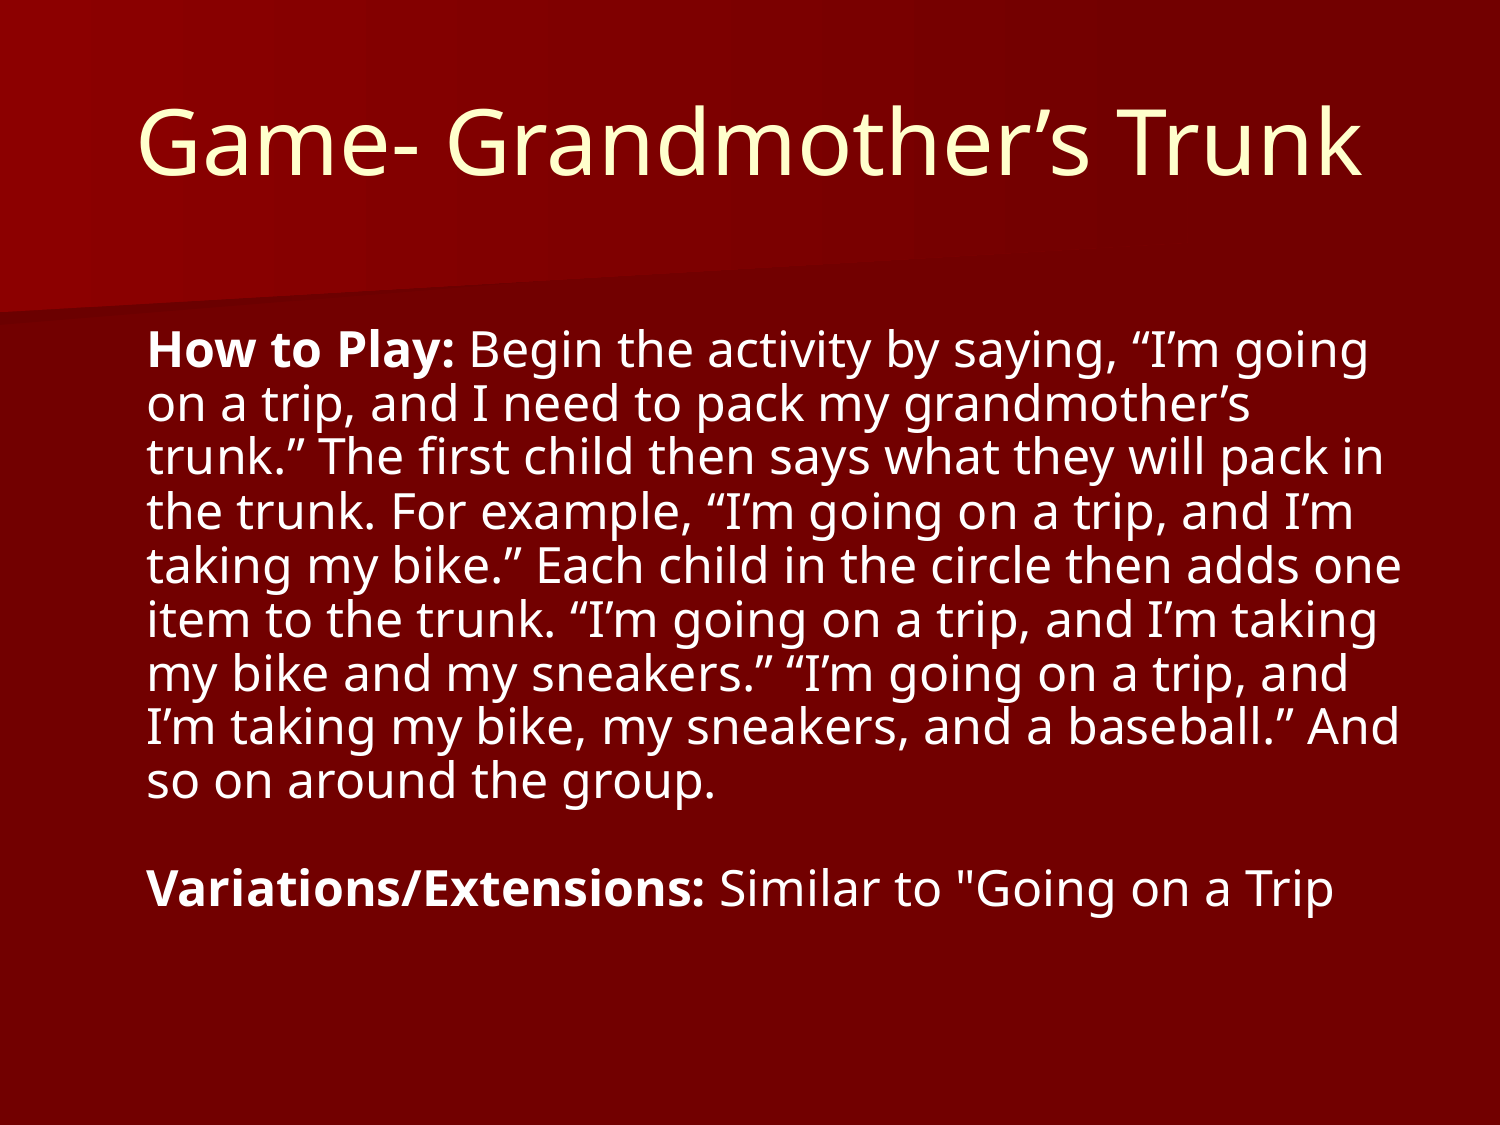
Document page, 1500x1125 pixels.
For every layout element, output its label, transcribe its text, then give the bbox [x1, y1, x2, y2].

list How to Play: Begin the activity by saying, “I’m going on a trip, and I need to pack my grandmother’s trunk.” The first child then says what they will pack in the trunk. For example, “I’m going on a trip, and I’m taking my bike.” Each child in the circle then adds one item to the trunk. “I’m going on a trip, and I’m taking my bike and my sneakers.” “I’m going on a trip, and I’m taking my bike, my sneakers, and a baseball.” And so on around the group. Variations/Extensions: Similar to "Going on a Trip [74, 262, 1426, 1001]
title Game- Grandmother’s Trunk [74, 44, 1426, 233]
